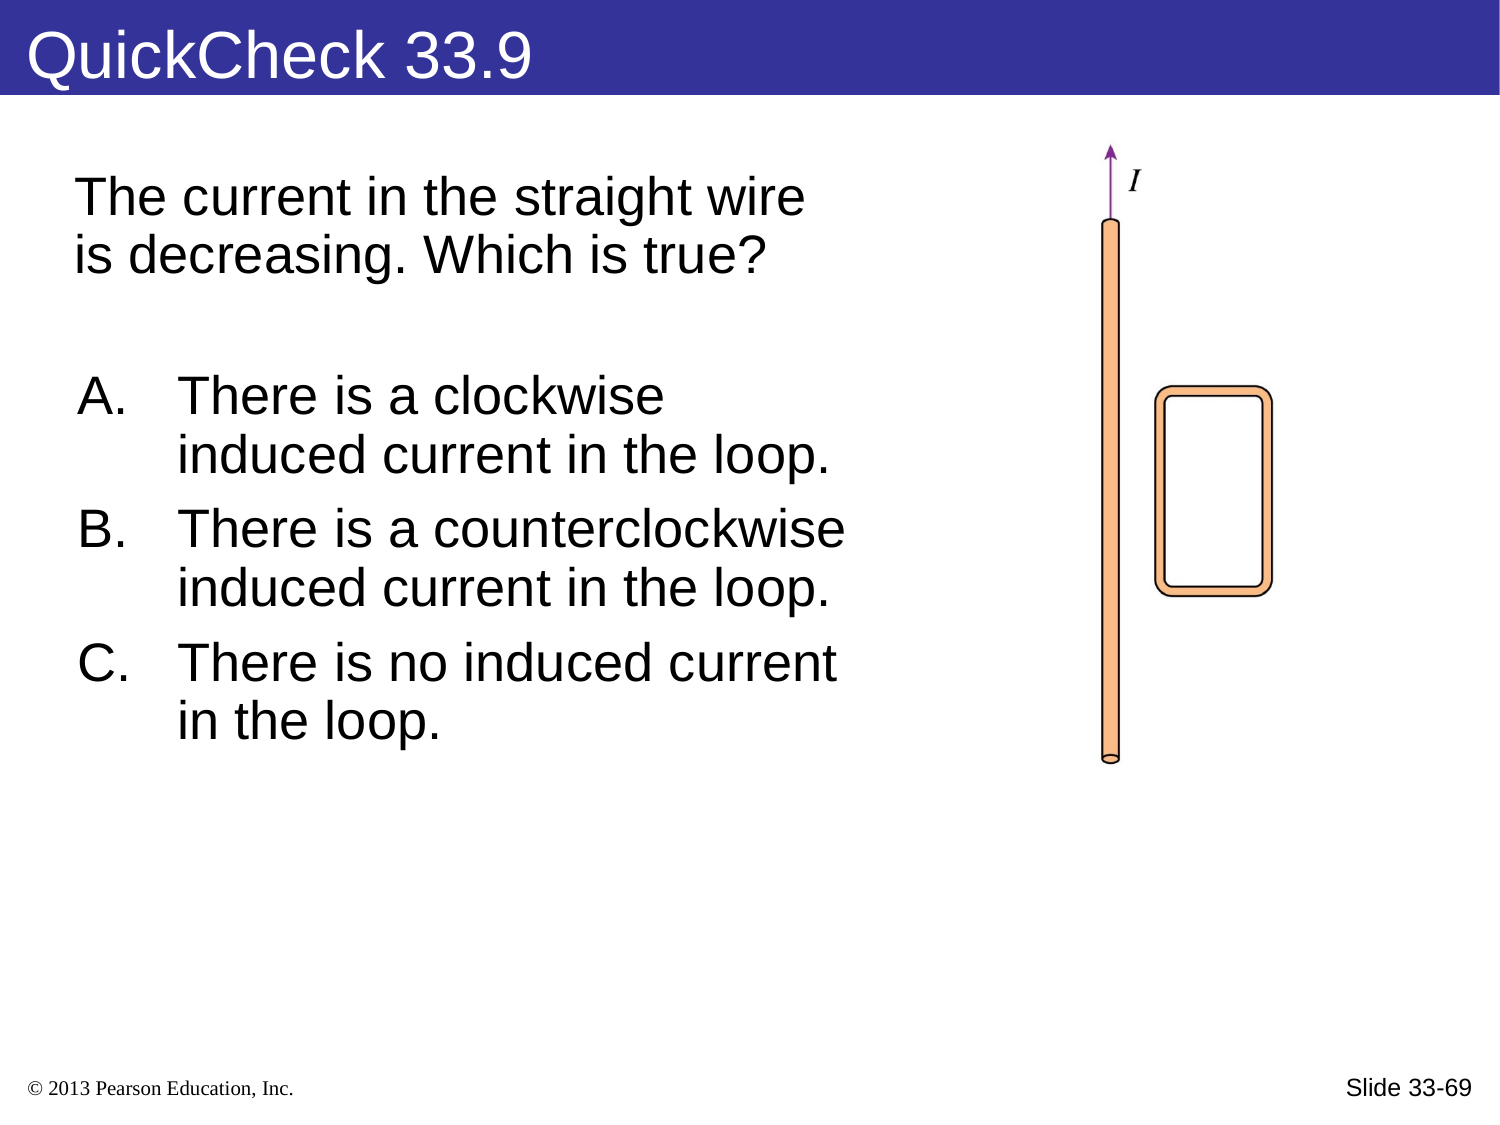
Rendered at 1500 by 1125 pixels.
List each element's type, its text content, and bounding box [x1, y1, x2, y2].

text_box The current in the straight wire is decreasing. Which is true? [74, 168, 991, 311]
picture [996, 139, 1361, 767]
text_box There is a clockwise induced current in the loop. There is a counterclockwise induced current in the loop. There is no induced current in the loop. [63, 361, 930, 758]
text_box Slide 33-69 [1287, 1064, 1488, 1103]
text_box QuickCheck 33.9 [12, 14, 569, 89]
